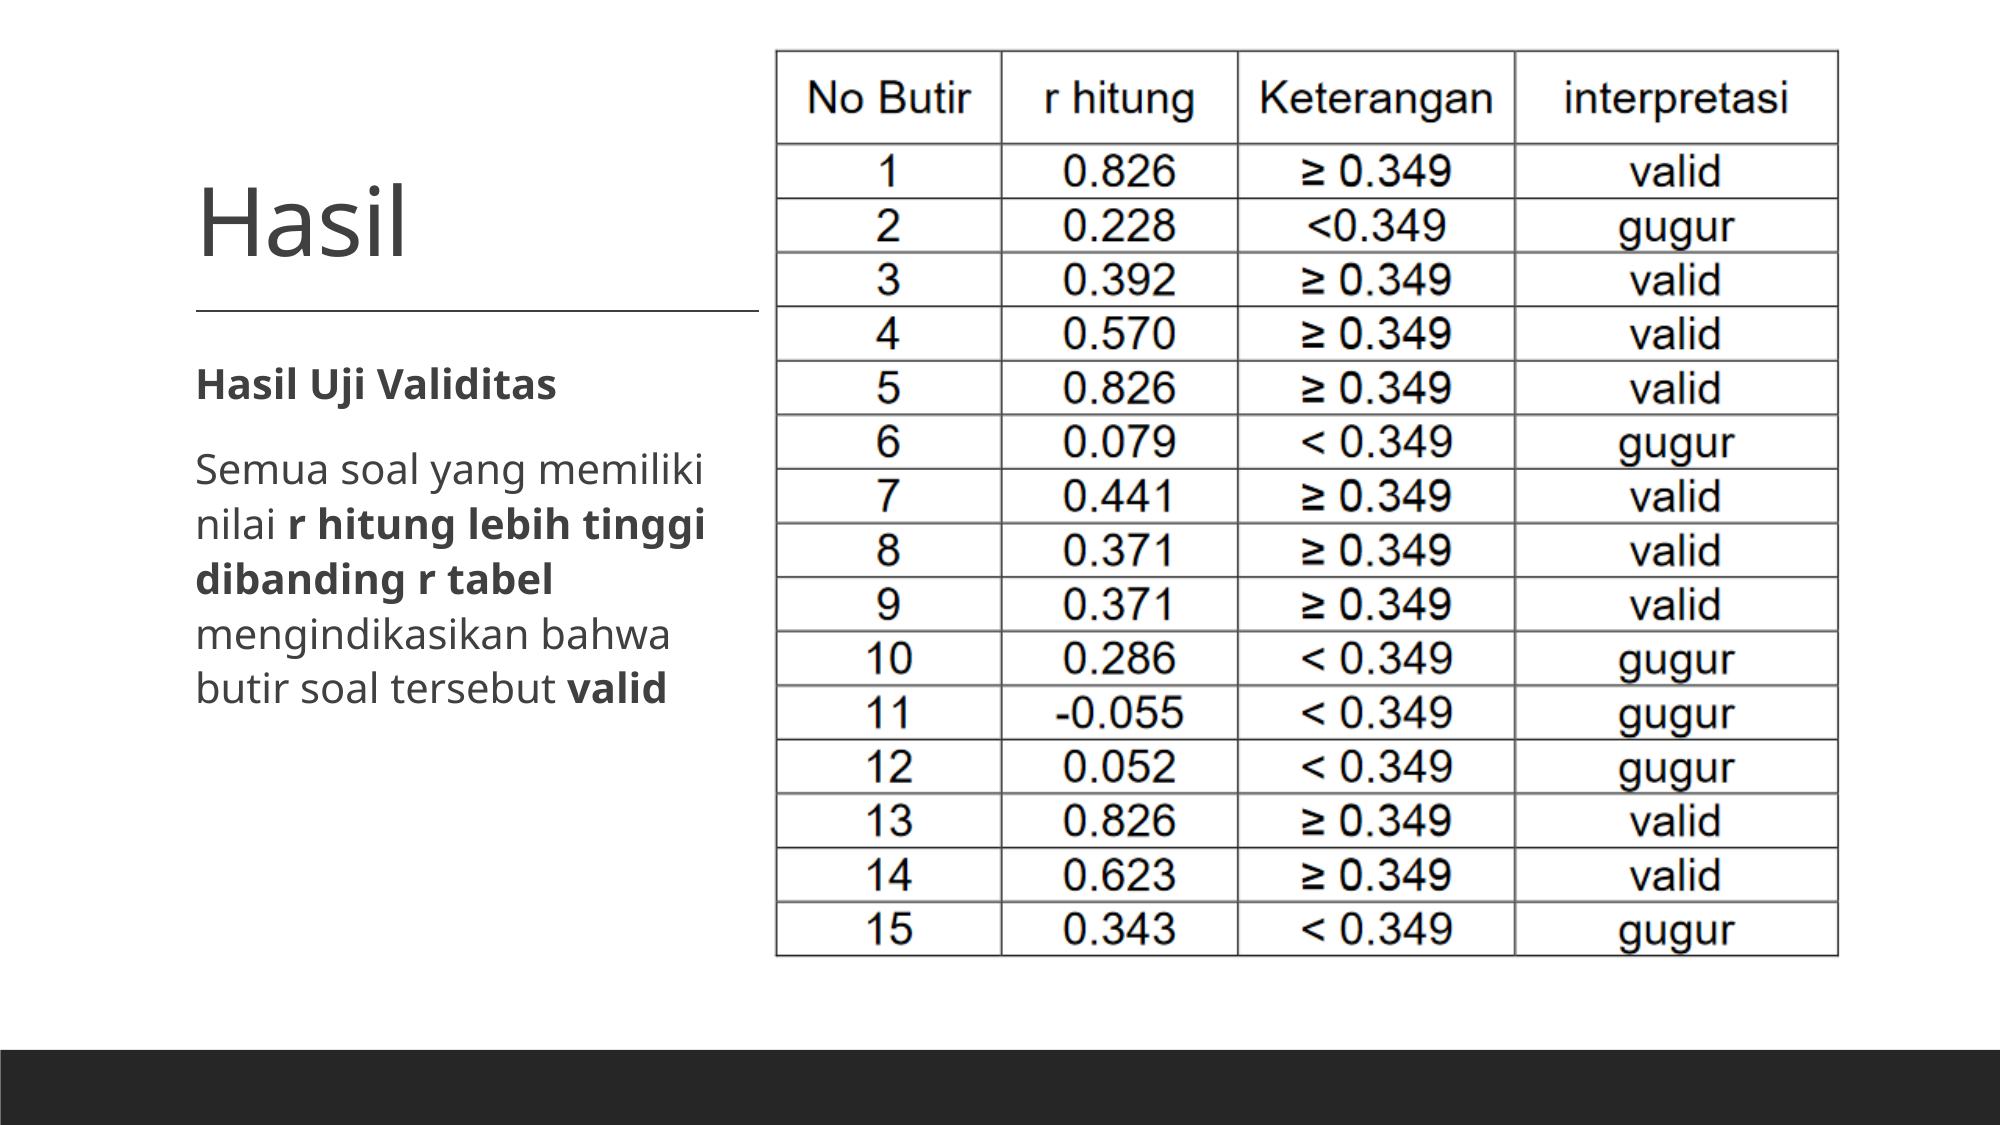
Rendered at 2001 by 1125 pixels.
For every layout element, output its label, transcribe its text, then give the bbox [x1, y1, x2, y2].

title Hasil [180, 47, 756, 285]
picture [758, 46, 1848, 967]
list Hasil Uji Validitas Semua soal yang memiliki nilai r hitung lebih tinggi dibanding r tabel mengindikasikan bahwa butir soal tersebut valid [180, 345, 714, 963]
